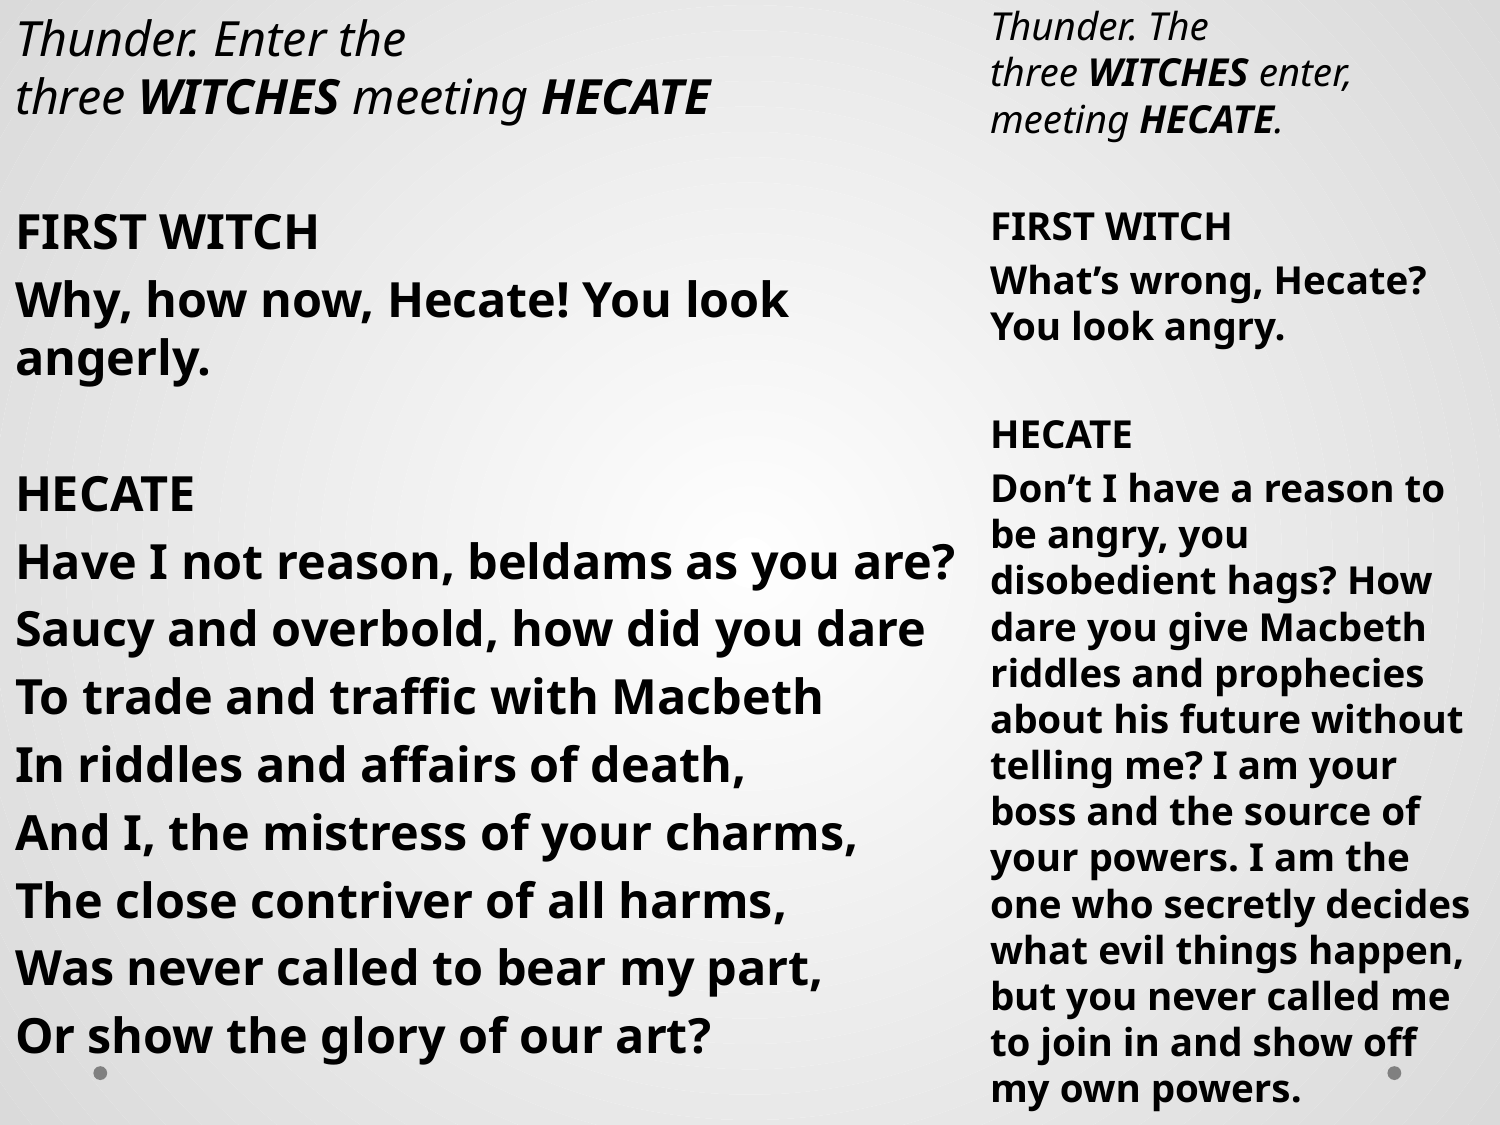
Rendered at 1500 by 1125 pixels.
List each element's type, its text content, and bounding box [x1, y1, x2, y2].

text_box Thunder. The three WITCHES enter, meeting HECATE. FIRST WITCH What’s wrong, Hecate? You look angry. HECATE Don’t I have a reason to be angry, you disobedient hags? How dare you give Macbeth riddles and prophecies about his future without telling me? I am your boss and the source of your powers. I am the one who secretly decides what evil things happen, but you never called me to join in and show off my own powers. [974, 0, 1496, 1120]
list Thunder. Enter the three WITCHES meeting HECATE FIRST WITCH Why, how now, Hecate! You look angerly. HECATE Have I not reason, beldams as you are? Saucy and overbold, how did you dare To trade and traffic with Macbeth In riddles and affairs of death, And I, the mistress of your charms, The close contriver of all harms, Was never called to bear my part, Or show the glory of our art? [0, 0, 975, 1125]
